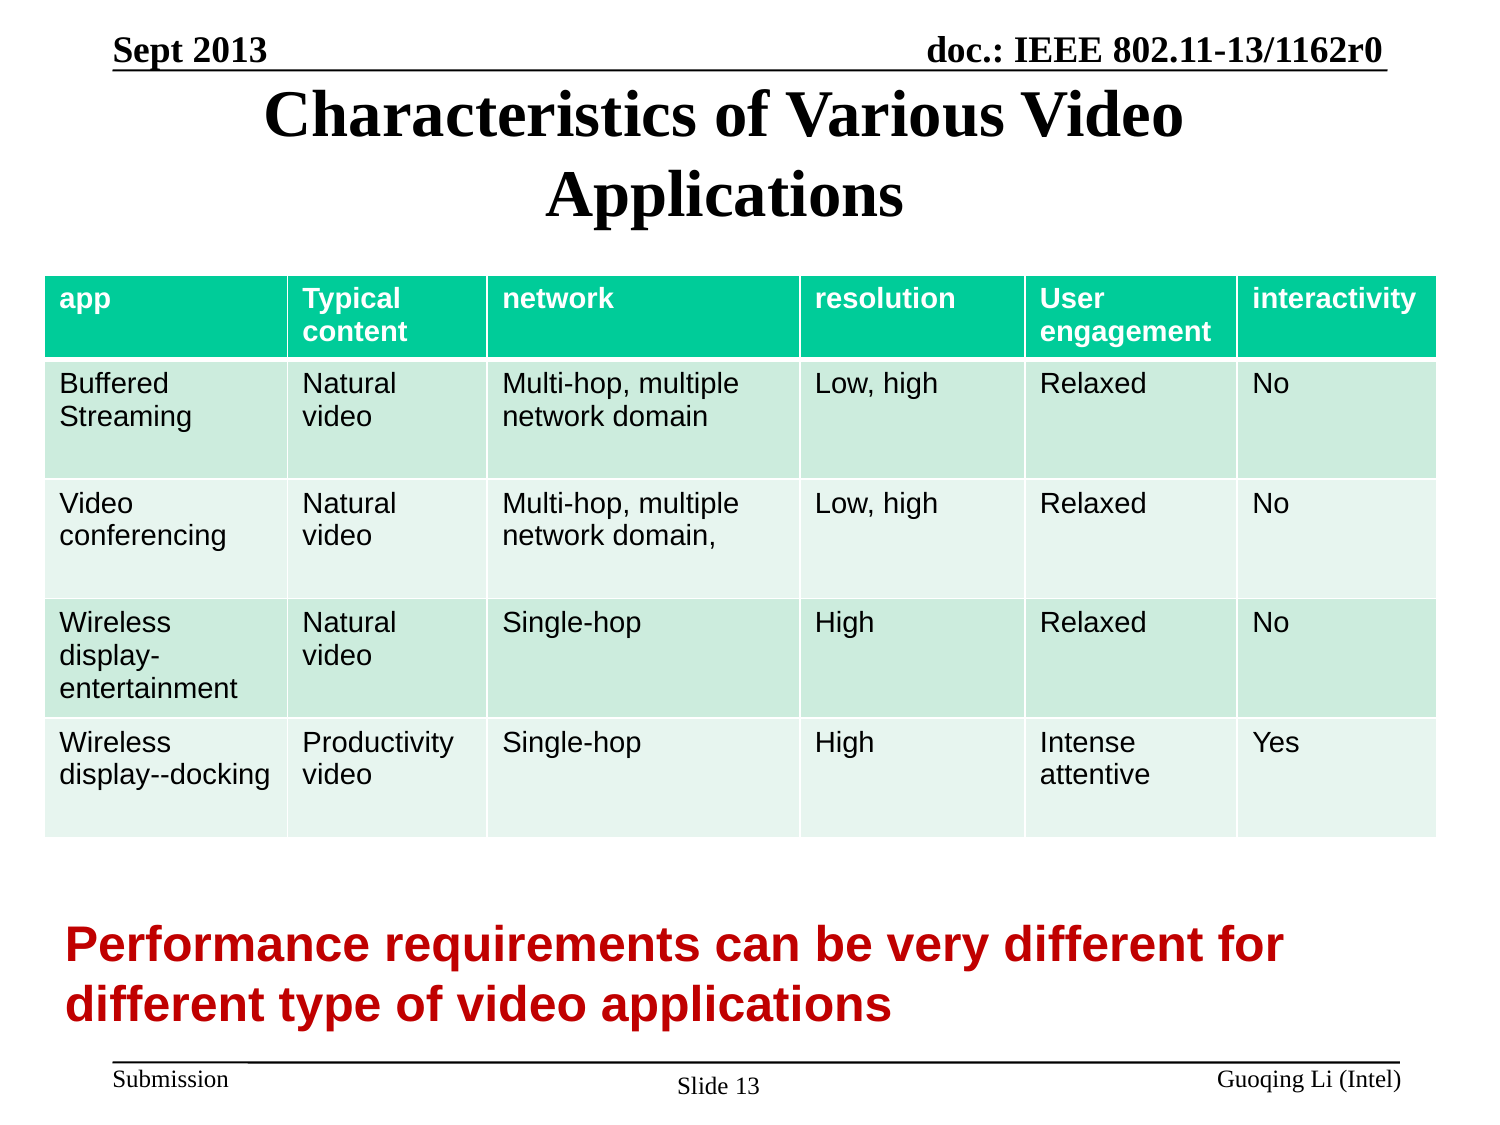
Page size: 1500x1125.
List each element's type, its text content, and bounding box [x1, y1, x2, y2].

table_cell Single-hop [488, 599, 799, 717]
table_header resolution [801, 276, 1024, 357]
table_cell Natural video [288, 480, 486, 598]
table_cell Low, high [801, 480, 1024, 598]
table_cell Multi-hop, multiple network domain [488, 362, 799, 478]
table_cell Low, high [801, 362, 1024, 478]
table_cell Buffered Streaming [45, 362, 287, 478]
table_cell Wireless display-entertainment [45, 599, 287, 717]
footer Guoqing Li (Intel) [1214, 1062, 1402, 1093]
table_cell Natural video [288, 599, 486, 717]
table_cell Yes [1238, 719, 1436, 837]
table_cell Wireless display--docking [45, 719, 287, 837]
table_cell Intense attentive [1026, 719, 1236, 837]
table_cell High [801, 599, 1024, 717]
table_cell High [801, 719, 1024, 837]
table_header app [45, 276, 287, 357]
table_cell Relaxed [1026, 599, 1236, 717]
table_cell No [1238, 480, 1436, 598]
table_cell Natural video [288, 362, 486, 478]
table_header Typical content [288, 276, 486, 357]
table_cell No [1238, 362, 1436, 478]
text_box Slide 13 [662, 1062, 800, 1093]
table_cell Multi-hop, multiple network domain, [488, 480, 799, 598]
table_header interactivity [1238, 276, 1436, 357]
table_cell No [1238, 599, 1436, 717]
table_cell Single-hop [488, 719, 799, 837]
text_box Performance requirements can be very different for different type of video applications [49, 904, 1459, 1039]
table_cell Relaxed [1026, 480, 1236, 598]
title Characteristics of Various Video Applications [87, 62, 1363, 238]
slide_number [112, 24, 270, 71]
table_cell Video conferencing [45, 480, 287, 598]
table_header network [488, 276, 799, 357]
table_header User engagement [1026, 276, 1236, 357]
table_cell Relaxed [1026, 362, 1236, 478]
table_cell Productivity video [288, 719, 486, 837]
